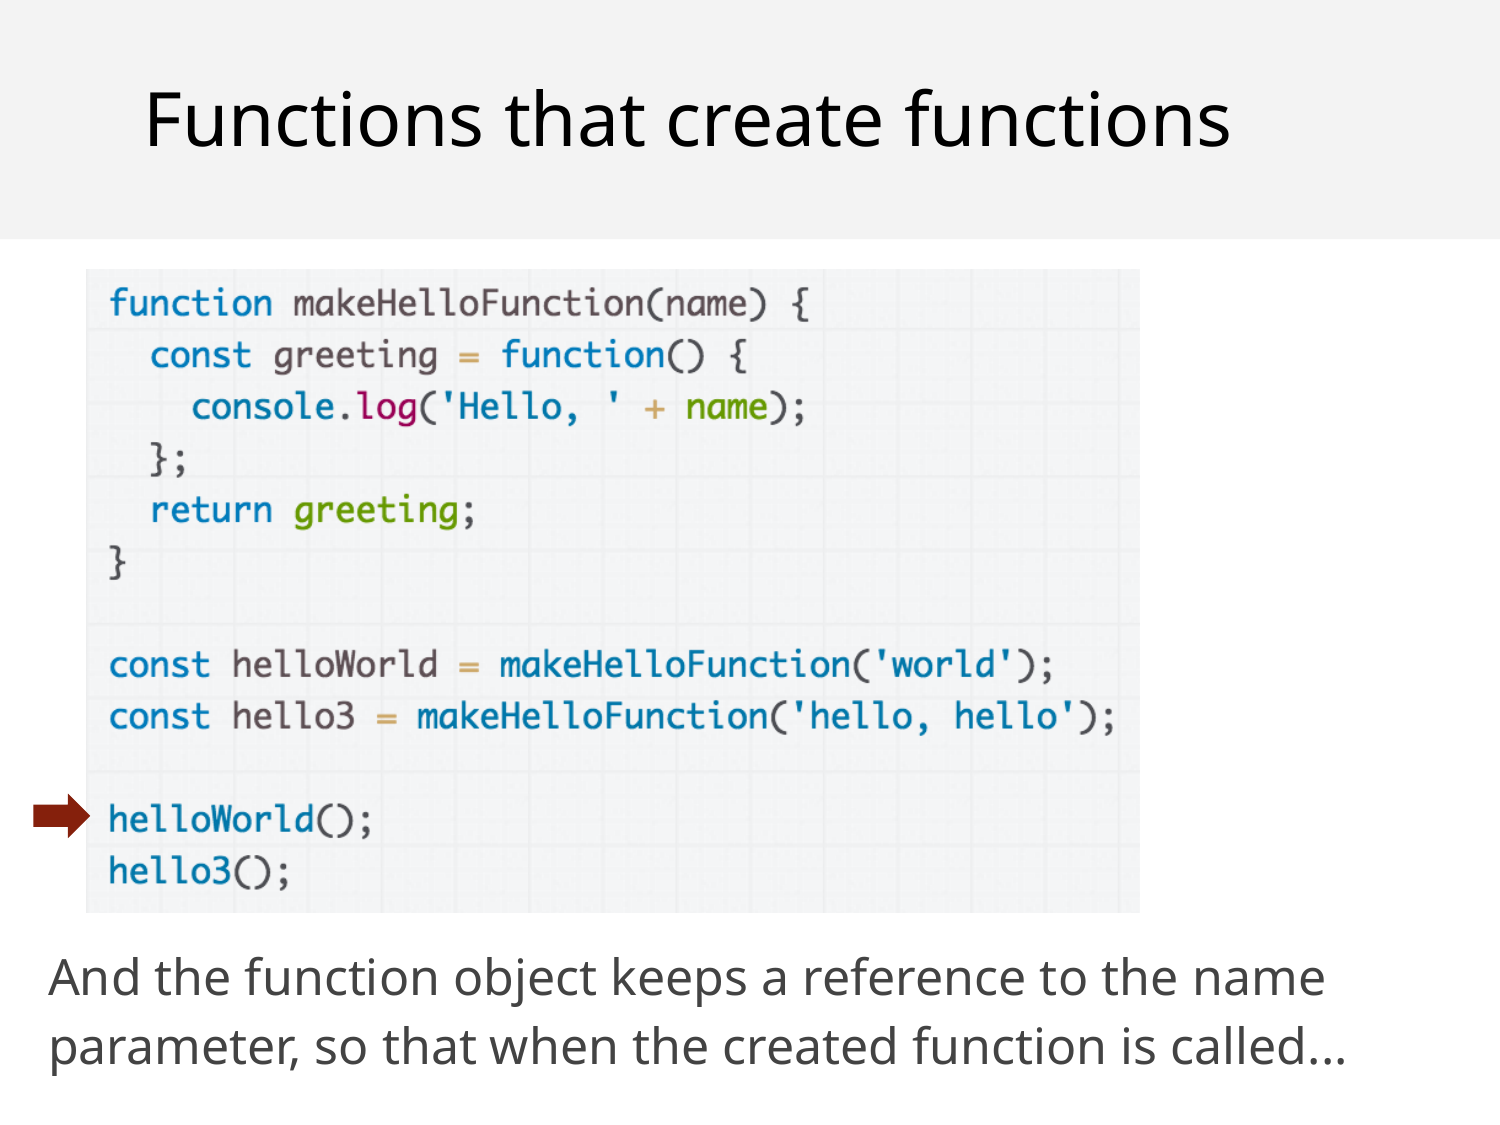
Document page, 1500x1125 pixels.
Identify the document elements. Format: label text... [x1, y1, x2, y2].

text_box [33, 793, 81, 839]
picture [86, 269, 1140, 913]
text_box And the function object keeps a reference to the name parameter, so that when the created function is called... [33, 934, 1467, 1077]
text_box Functions that create functions [128, 56, 1372, 183]
